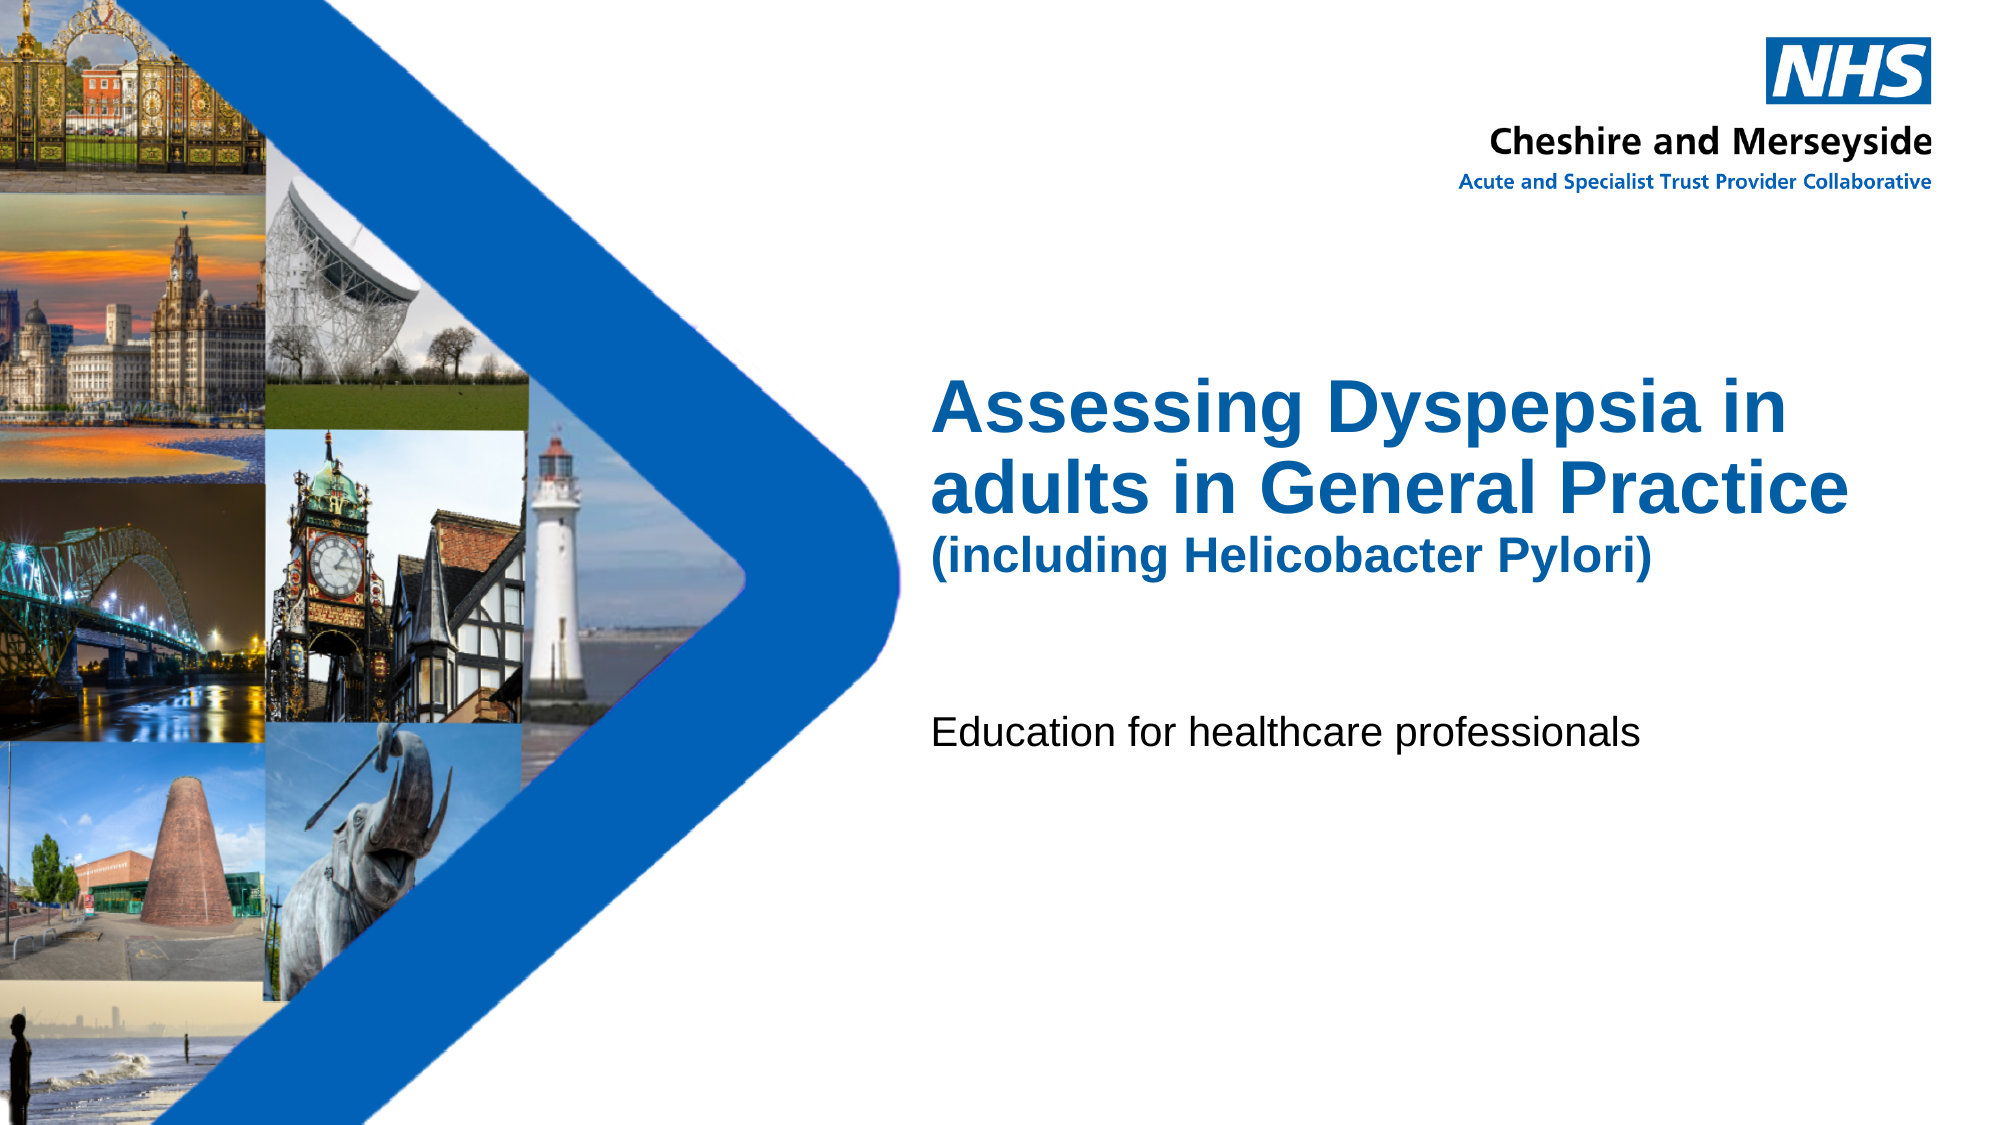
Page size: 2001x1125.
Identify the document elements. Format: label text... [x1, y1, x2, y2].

title Assessing Dyspepsia in adults in General Practice (including Helicobacter Pylori) [915, 199, 1932, 591]
picture [0, 0, 916, 1125]
subtitle Education for healthcare professionals [915, 697, 1790, 970]
picture [1327, 37, 1932, 199]
